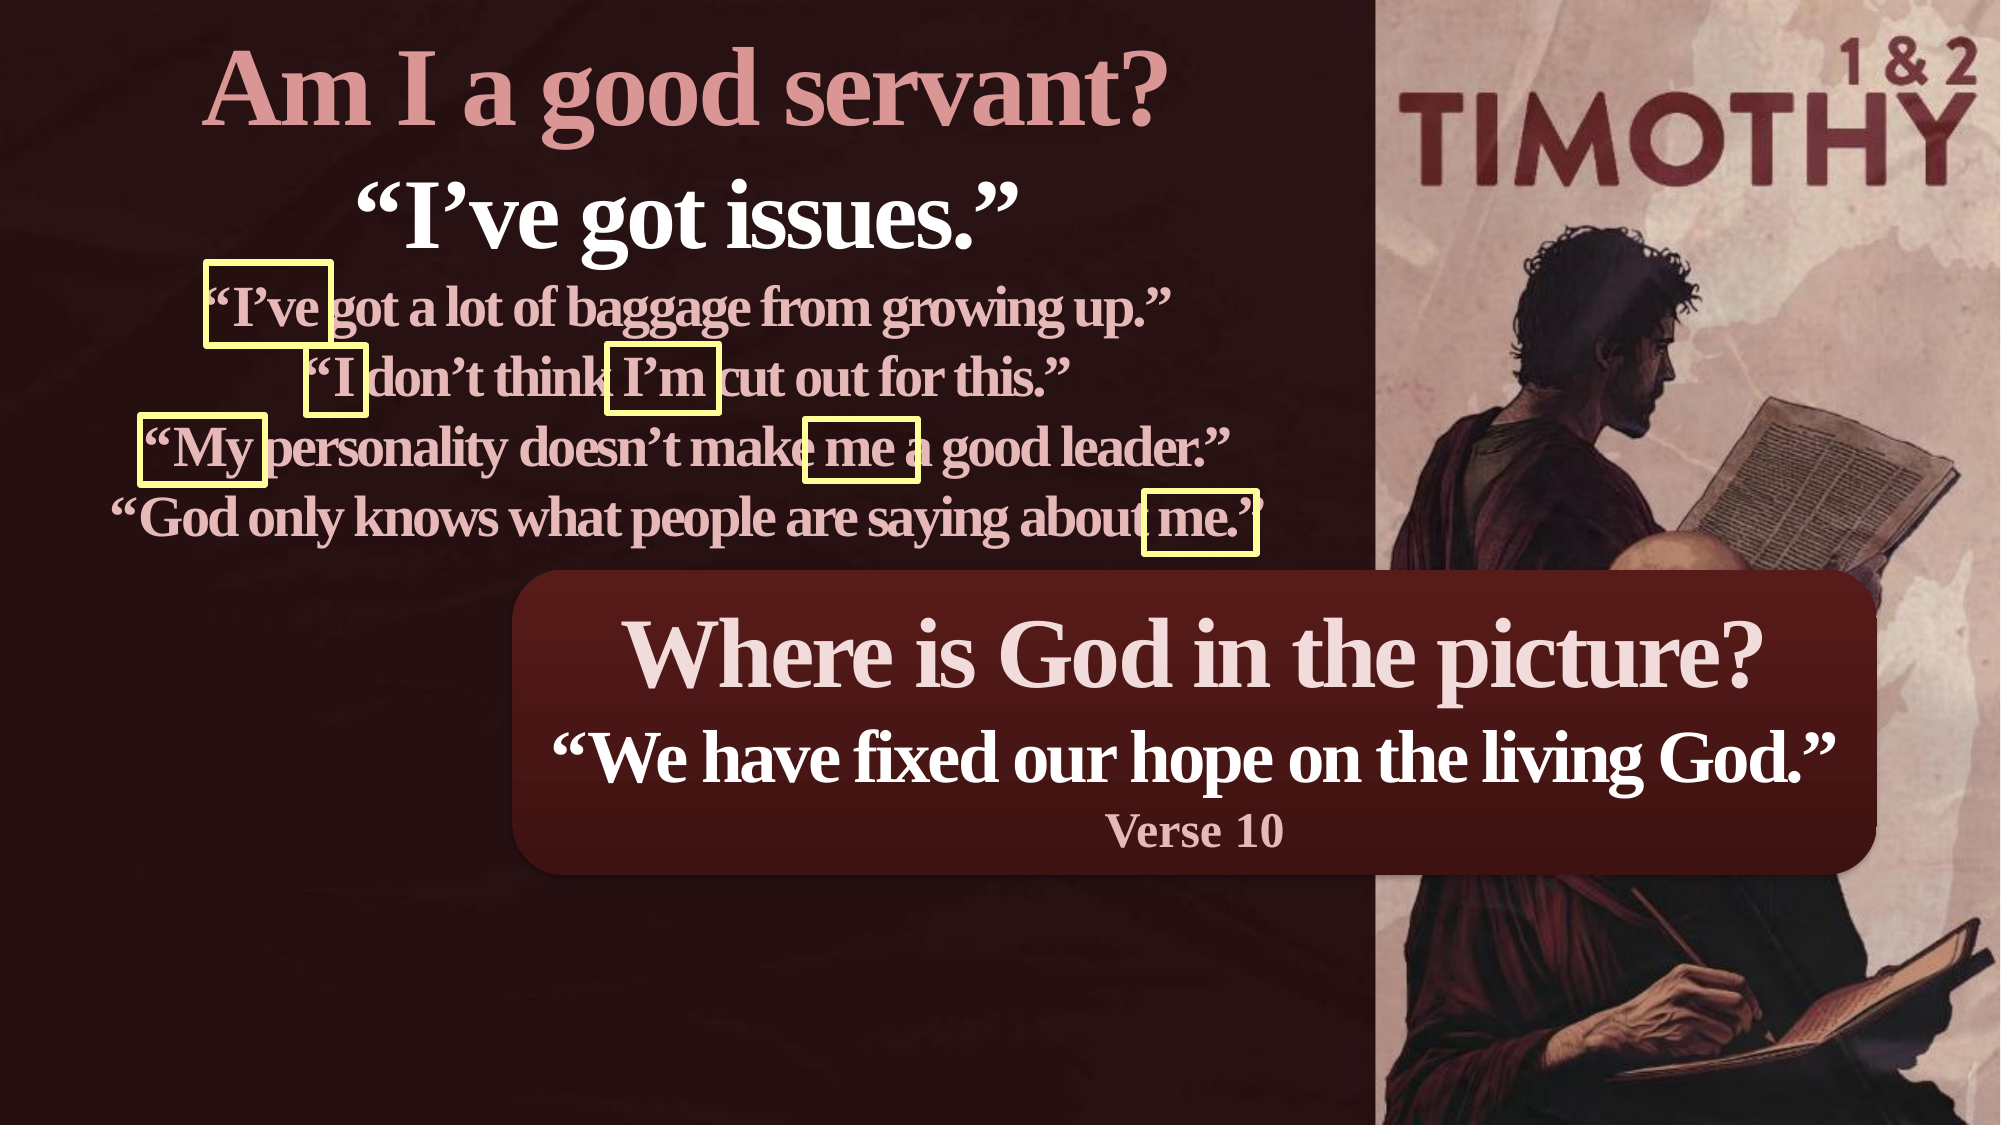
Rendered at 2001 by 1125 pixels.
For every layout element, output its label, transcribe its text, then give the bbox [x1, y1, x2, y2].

text_box [1142, 489, 1259, 556]
text_box [803, 417, 920, 483]
text_box [204, 260, 333, 348]
text_box [138, 413, 267, 487]
text_box [304, 343, 368, 417]
text_box [605, 342, 721, 415]
picture [0, 0, 2001, 1125]
text_box Am I a good servant? “I’ve got issues.” “I’ve got a lot of baggage from growing up.” “I don’t think I’m cut out for this.” “My personality doesn’t make me a good leader.” “God only knows what people are saying about me.” [11, 5, 1365, 556]
text_box Where is God in the picture? “We have fixed our hope on the living God.” Verse 10 [510, 567, 1879, 878]
